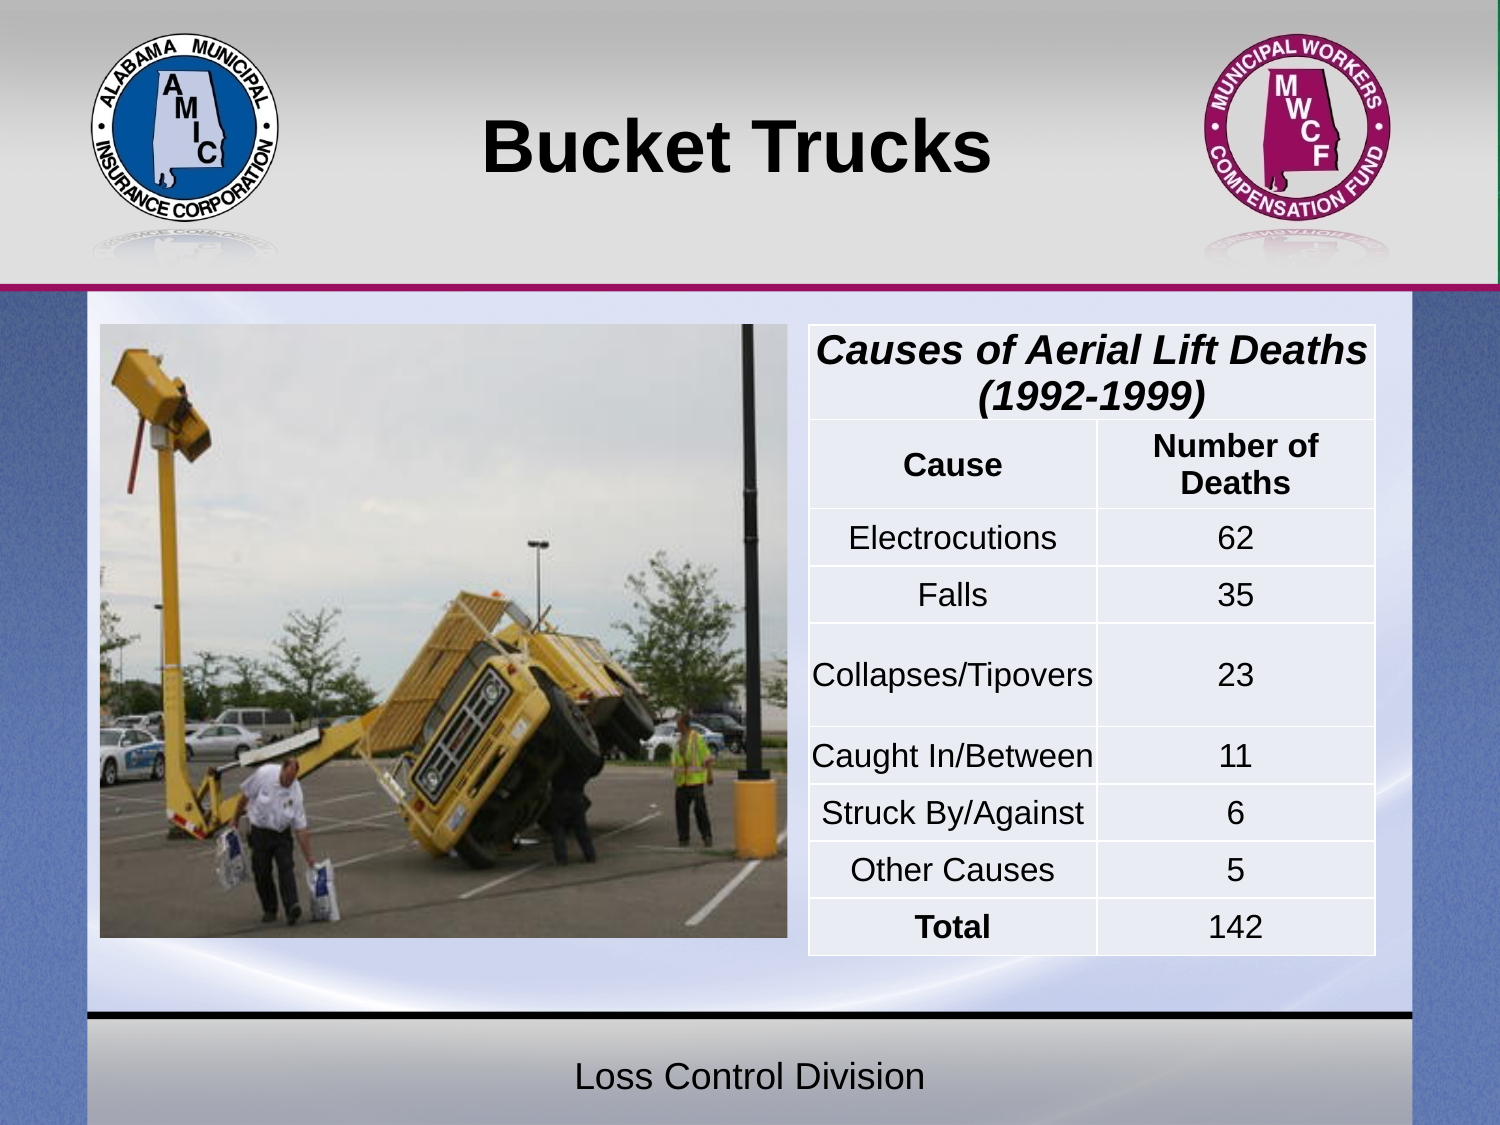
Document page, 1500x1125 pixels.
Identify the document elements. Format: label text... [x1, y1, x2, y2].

picture [0, 0, 274, 283]
table_cell Number of Deaths [1098, 420, 1374, 508]
table_header Causes of Aerial Lift Deaths (1992-1999) [810, 326, 1374, 419]
table_cell 11 [1098, 727, 1374, 783]
table_cell 142 [1098, 899, 1374, 955]
table_cell Cause [810, 420, 1096, 508]
table_cell 35 [1098, 567, 1374, 622]
table_cell 62 [1098, 509, 1374, 565]
table_cell Falls [810, 567, 1096, 622]
table_cell Struck By/Against [810, 785, 1096, 840]
table_cell Electrocutions [810, 509, 1096, 565]
title Bucket Trucks [274, 0, 1201, 286]
table_cell Caught In/Between [810, 727, 1096, 783]
picture [1201, 0, 1500, 283]
table_cell Total [810, 899, 1096, 955]
picture [0, 292, 1500, 1125]
table_cell 6 [1098, 785, 1374, 840]
table_cell Other Causes [810, 842, 1096, 897]
table_cell 5 [1098, 842, 1374, 897]
table_cell Collapses/Tipovers [810, 624, 1096, 726]
table_cell 23 [1098, 624, 1374, 726]
